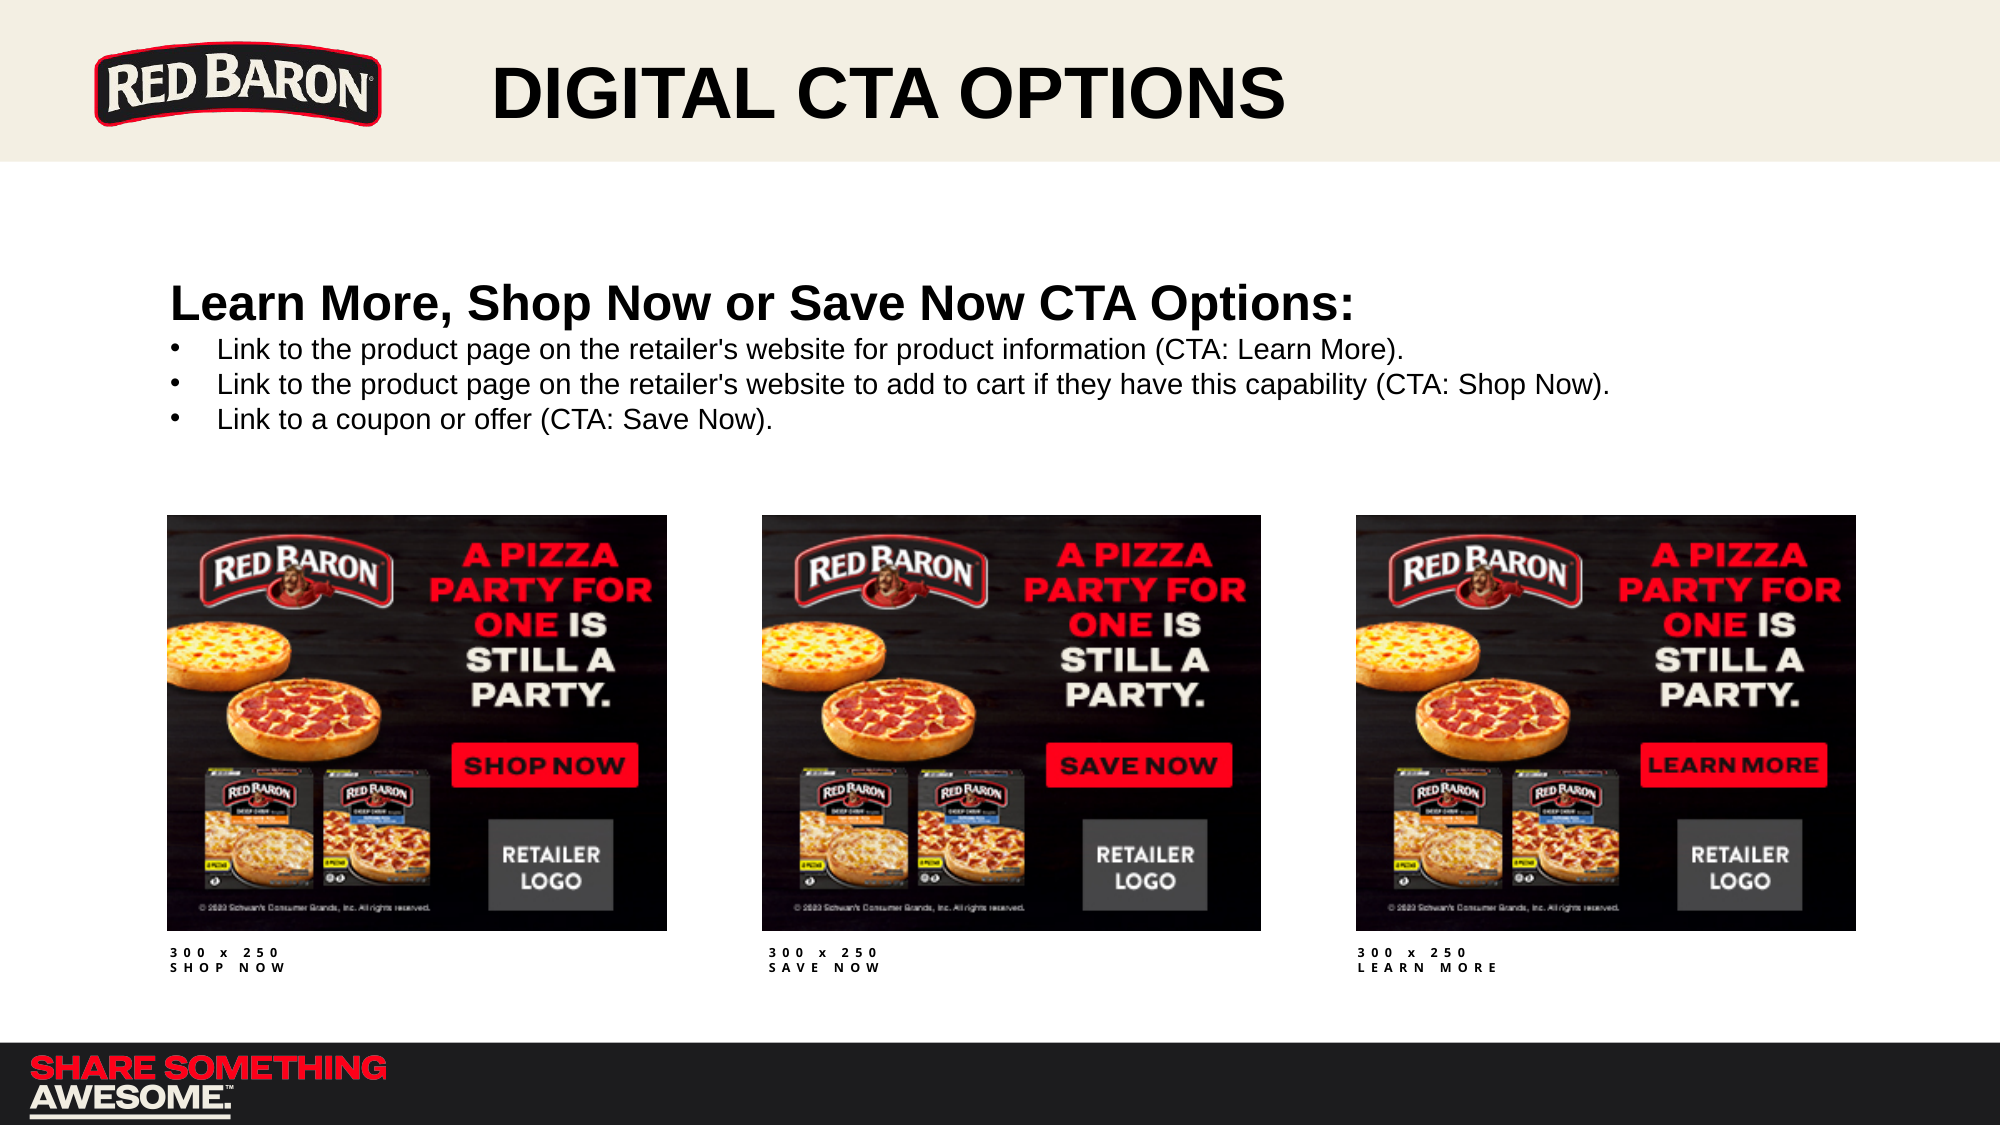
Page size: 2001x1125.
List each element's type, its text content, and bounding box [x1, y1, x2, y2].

text_box 300 x 250 LEARN MORE [1342, 937, 1590, 976]
text_box 300 x 250 SHOP NOW [155, 937, 402, 976]
text_box 300 x 250 SAVE NOW [753, 937, 1001, 976]
picture [167, 515, 667, 931]
title DIGITAL CTA OPTIONS [476, 0, 1970, 142]
picture [1356, 515, 1856, 931]
picture [29, 1050, 455, 1125]
text_box Learn More, Shop Now or Save Now CTA Options: Link to the product page on the retailer's website for product information (CTA: Learn More). Link to the product page on the retailer's website to add to cart if they have this capability (CTA: Shop Now). Link to a coupon or offer (CTA: Save Now). [155, 262, 1856, 443]
picture [94, 40, 382, 127]
picture [762, 515, 1261, 931]
